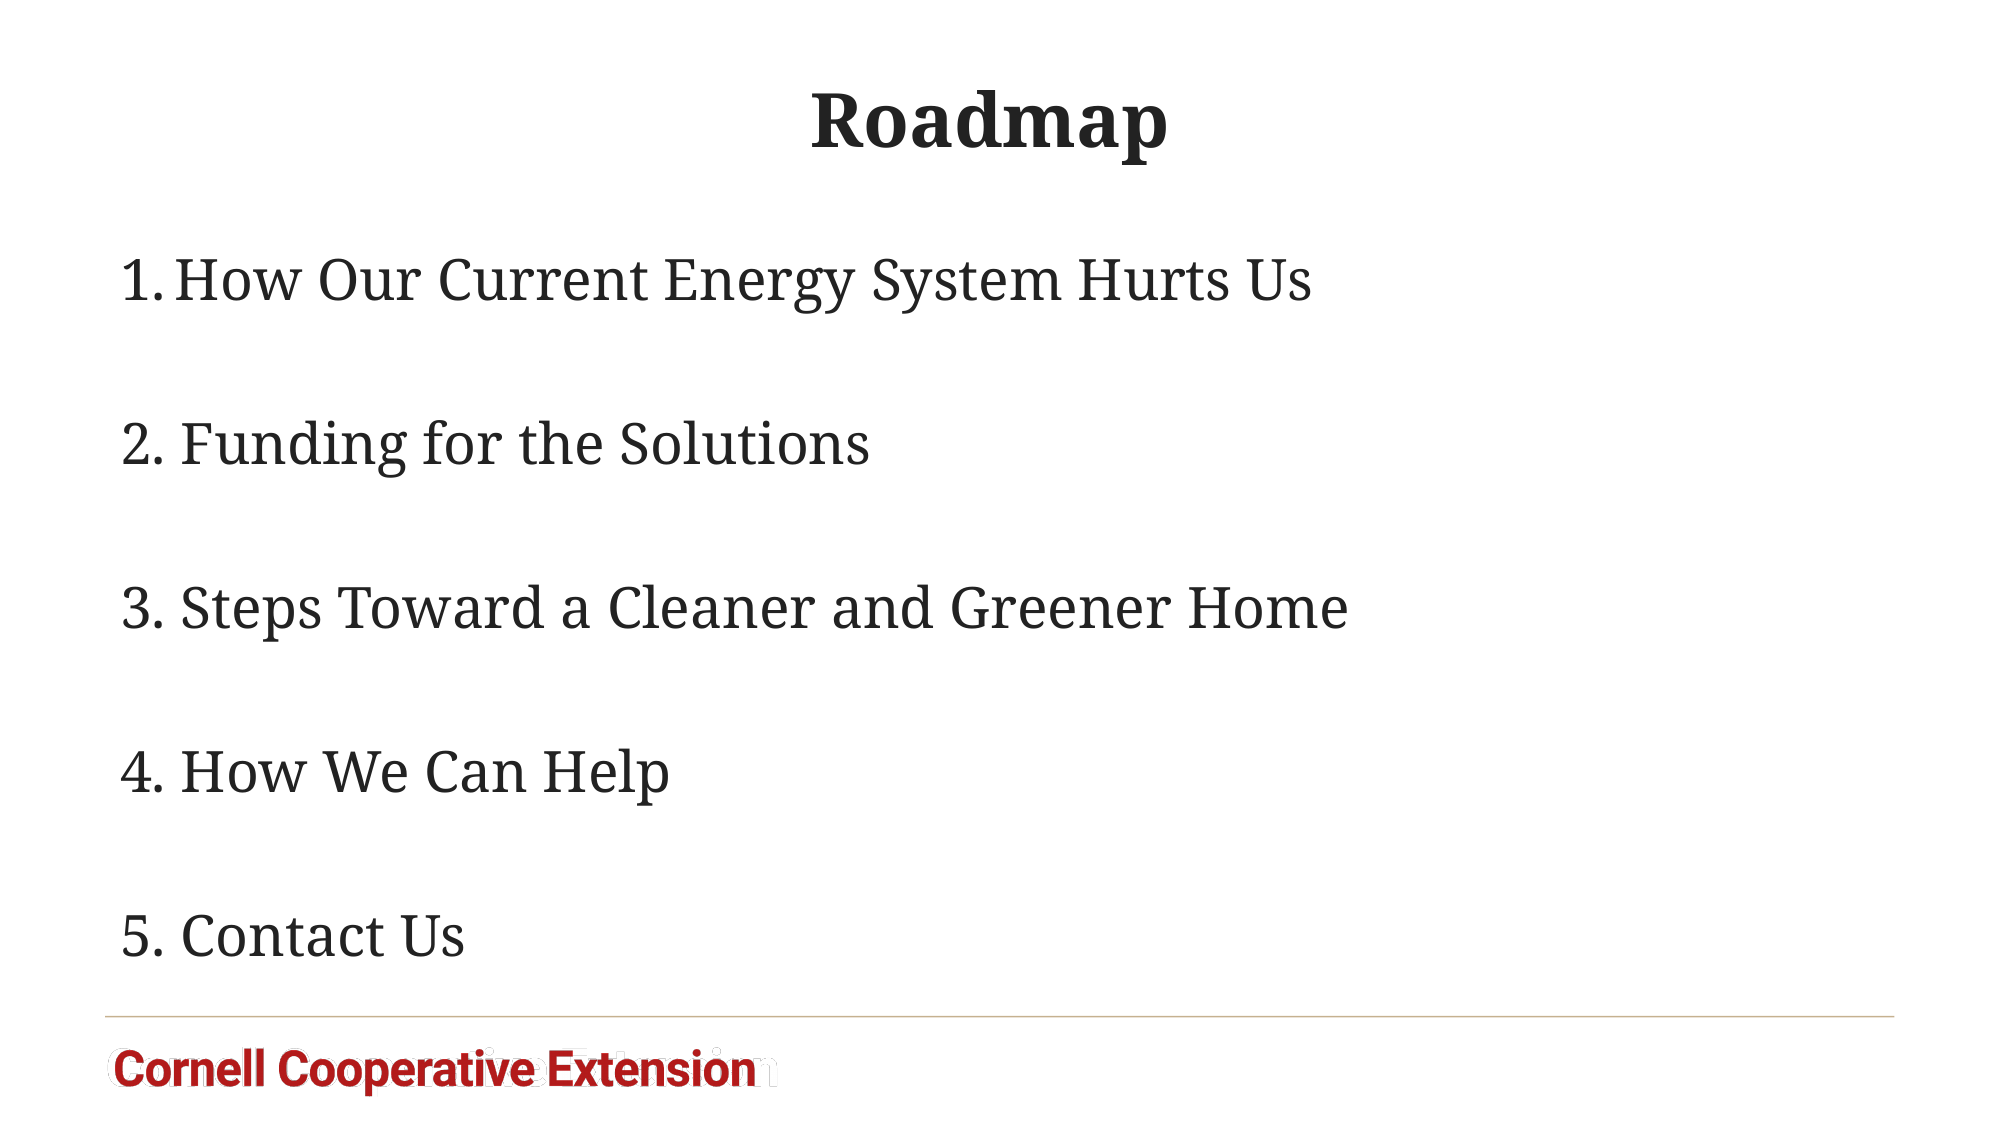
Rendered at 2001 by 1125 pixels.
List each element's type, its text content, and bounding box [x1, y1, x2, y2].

list How Our Current Energy System Hurts Us 2. Funding for the Solutions 3. Steps Toward a Cleaner and Greener Home 4. How We Can Help 5. Contact Us [104, 244, 1895, 980]
picture [93, 1034, 790, 1103]
title Roadmap [104, 75, 1895, 225]
